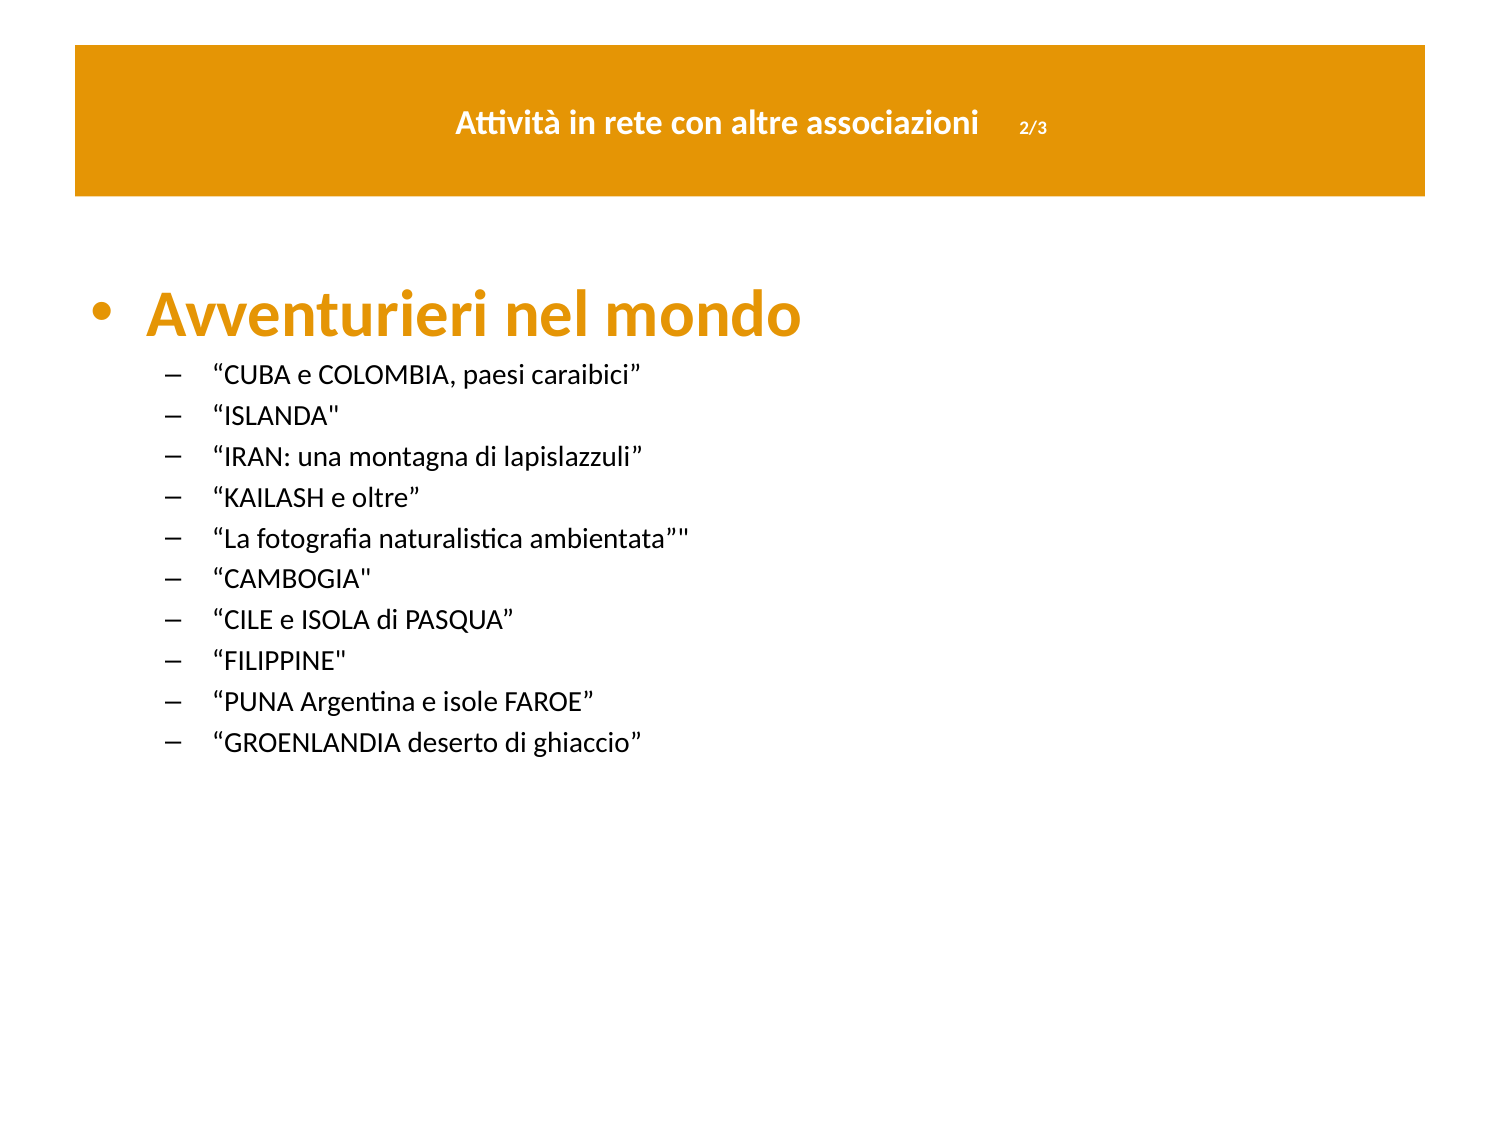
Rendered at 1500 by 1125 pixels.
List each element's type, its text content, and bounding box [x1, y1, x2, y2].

list Avventurieri nel mondo “CUBA e COLOMBIA, paesi caraibici” “ISLANDA" “IRAN: una montagna di lapislazzuli” “KAILASH e oltre” “La fotografia naturalistica ambientata”" “CAMBOGIA" “CILE e ISOLA di PASQUA” “FILIPPINE" “PUNA Argentina e isole FAROE” “GROENLANDIA deserto di ghiaccio” [74, 262, 1426, 1006]
title Attività in rete con altre associazioni 2/3 [74, 44, 1426, 197]
